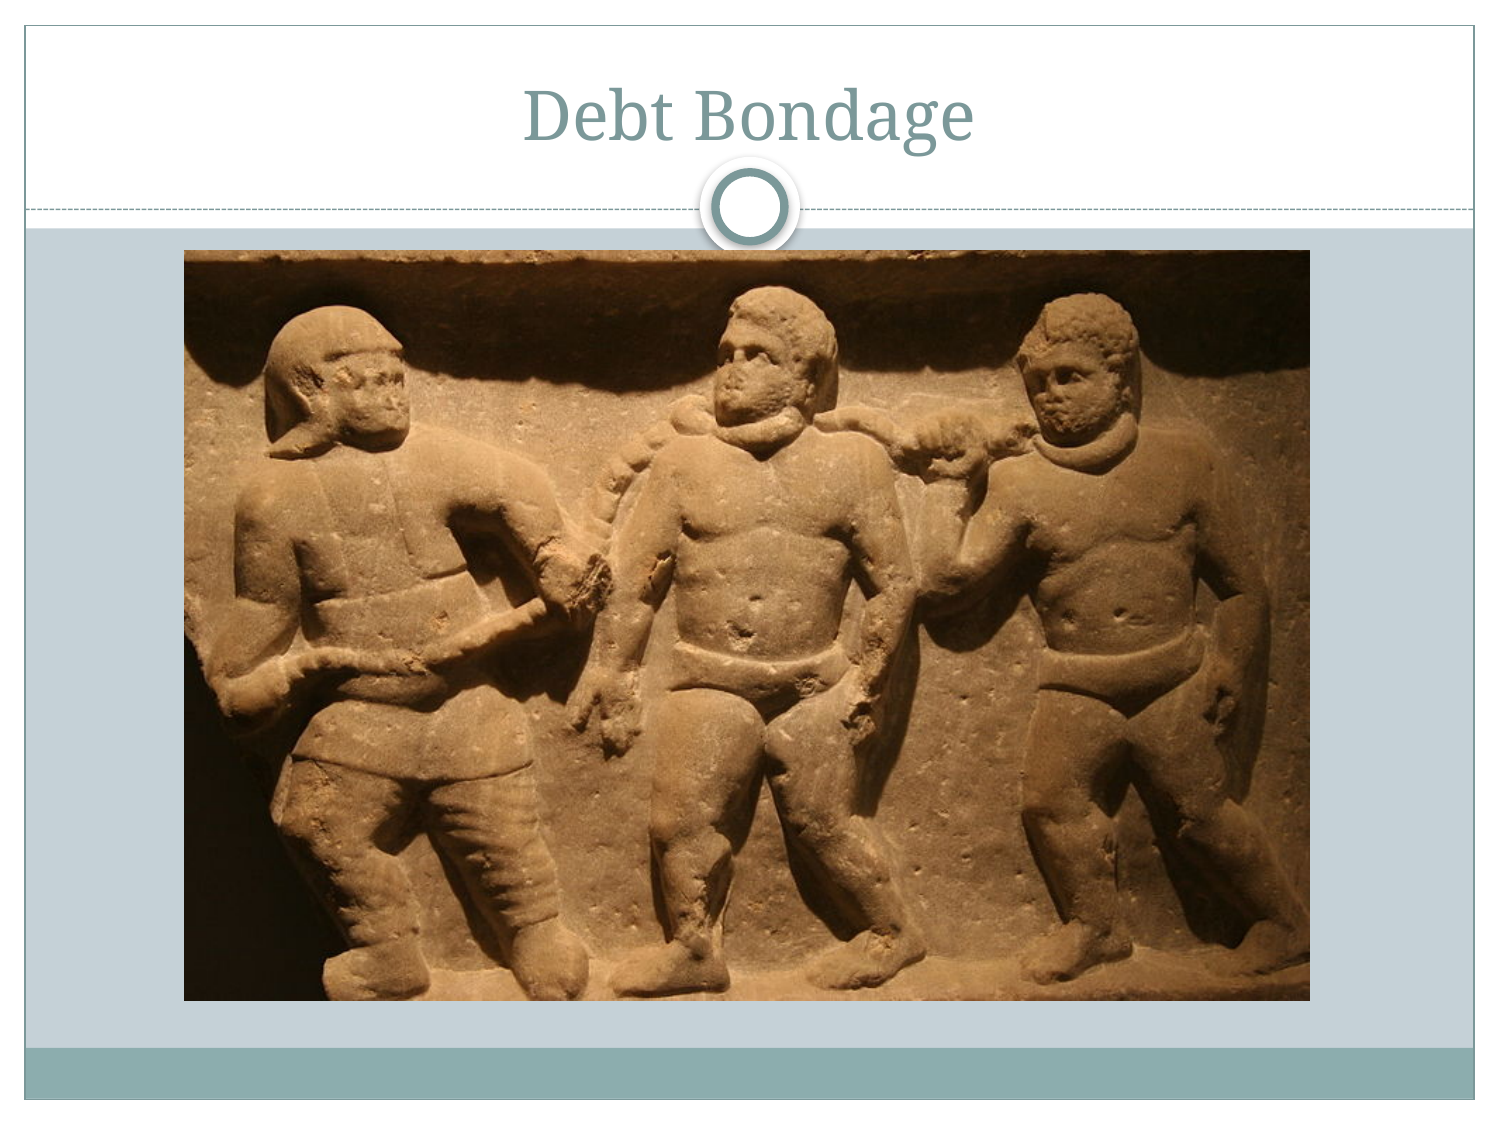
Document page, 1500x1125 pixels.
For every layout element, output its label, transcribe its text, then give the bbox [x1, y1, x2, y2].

title Debt Bondage [49, 37, 1450, 162]
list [183, 250, 1310, 1001]
